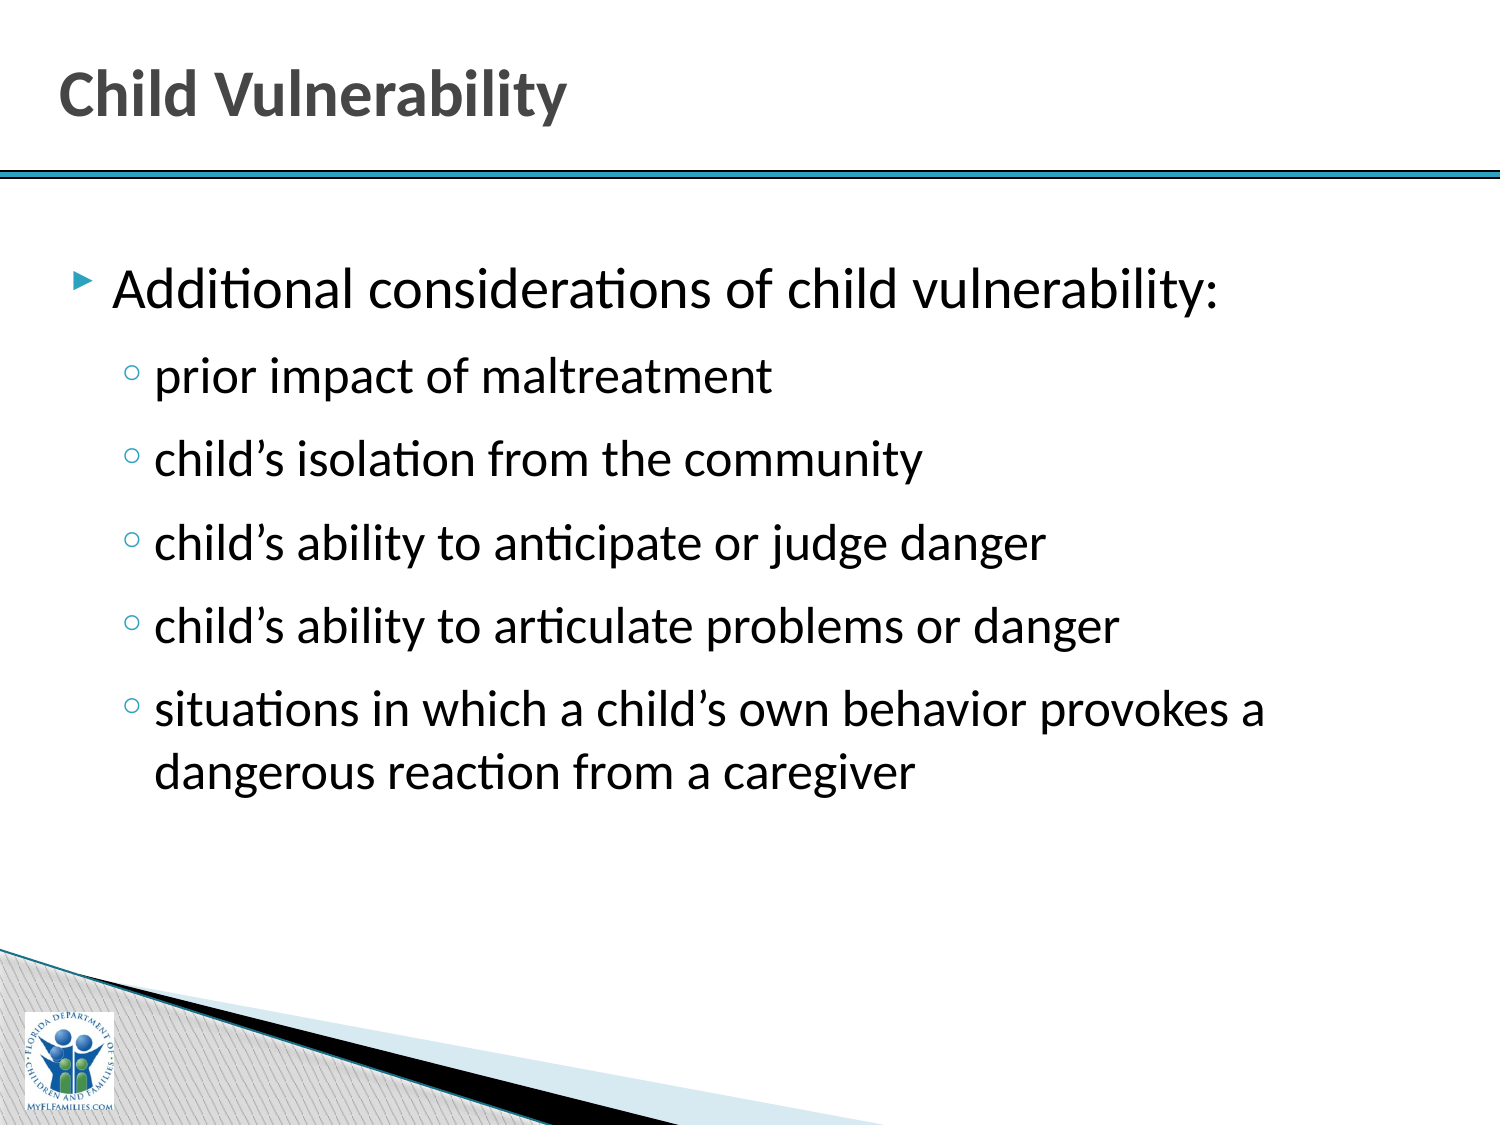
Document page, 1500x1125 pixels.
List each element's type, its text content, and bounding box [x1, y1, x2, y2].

list Additional considerations of child vulnerability: prior impact of maltreatment child’s isolation from the community child’s ability to anticipate or judge danger child’s ability to articulate problems or danger situations in which a child’s own behavior provokes a dangerous reaction from a caregiver [37, 243, 1388, 986]
picture [25, 1012, 114, 1110]
title Child Vulnerability [45, 24, 1490, 155]
